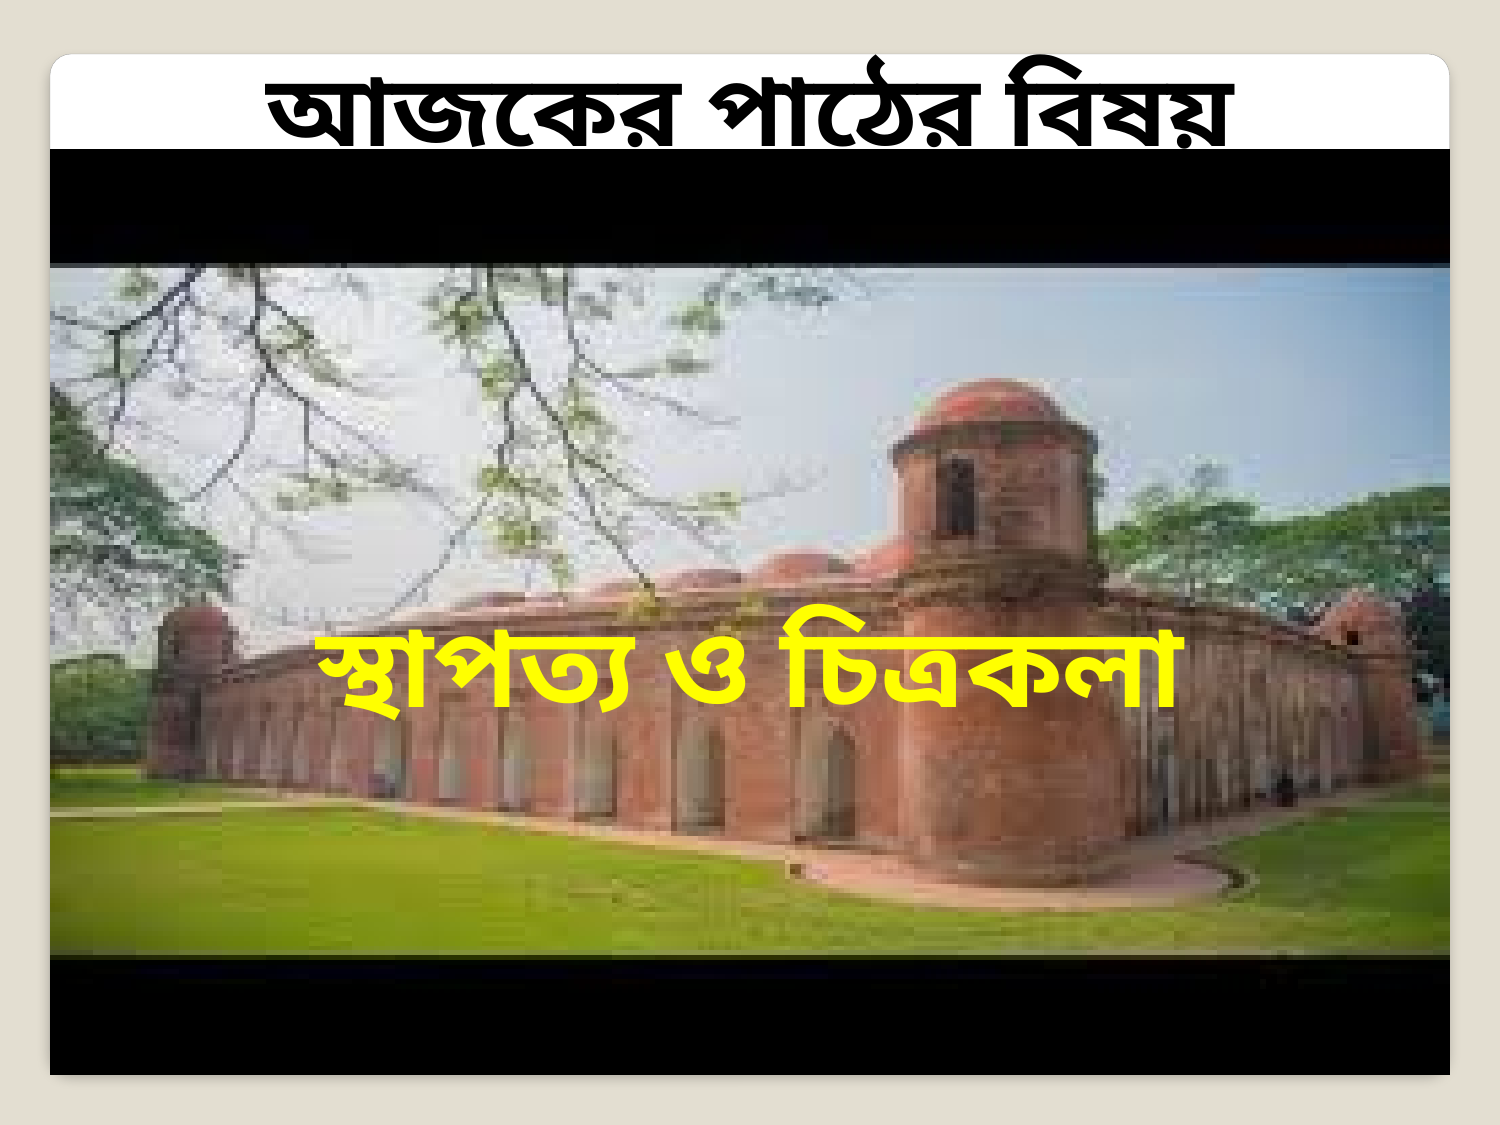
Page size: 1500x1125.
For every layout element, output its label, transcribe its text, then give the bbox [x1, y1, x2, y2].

text_box আজকের পাঠের বিষয় [50, 38, 1450, 149]
picture [49, 149, 1451, 1076]
